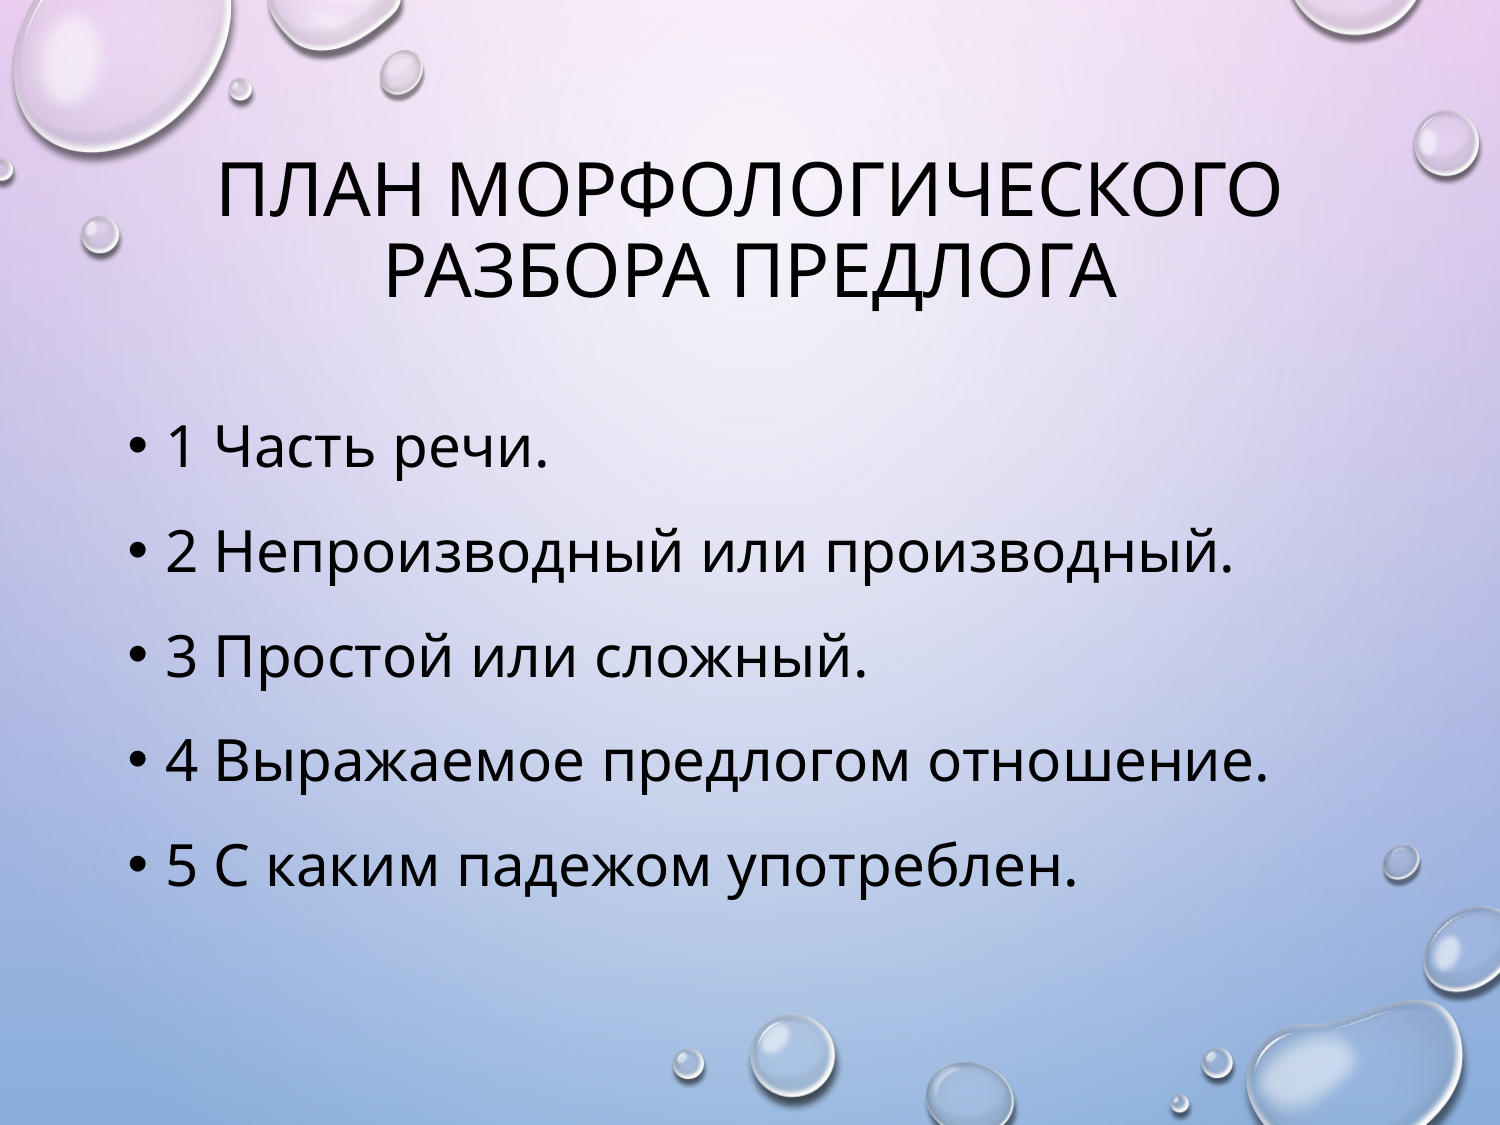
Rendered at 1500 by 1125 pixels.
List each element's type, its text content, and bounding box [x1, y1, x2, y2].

picture [0, 0, 1500, 1125]
title План Морфологического разбора предлога [112, 101, 1388, 364]
list 1 Часть речи. 2 Непроизводный или производный. 3 Простой или сложный. 4 Выражаемое предлогом отношение. 5 С каким падежом употреблен. [112, 388, 1388, 950]
